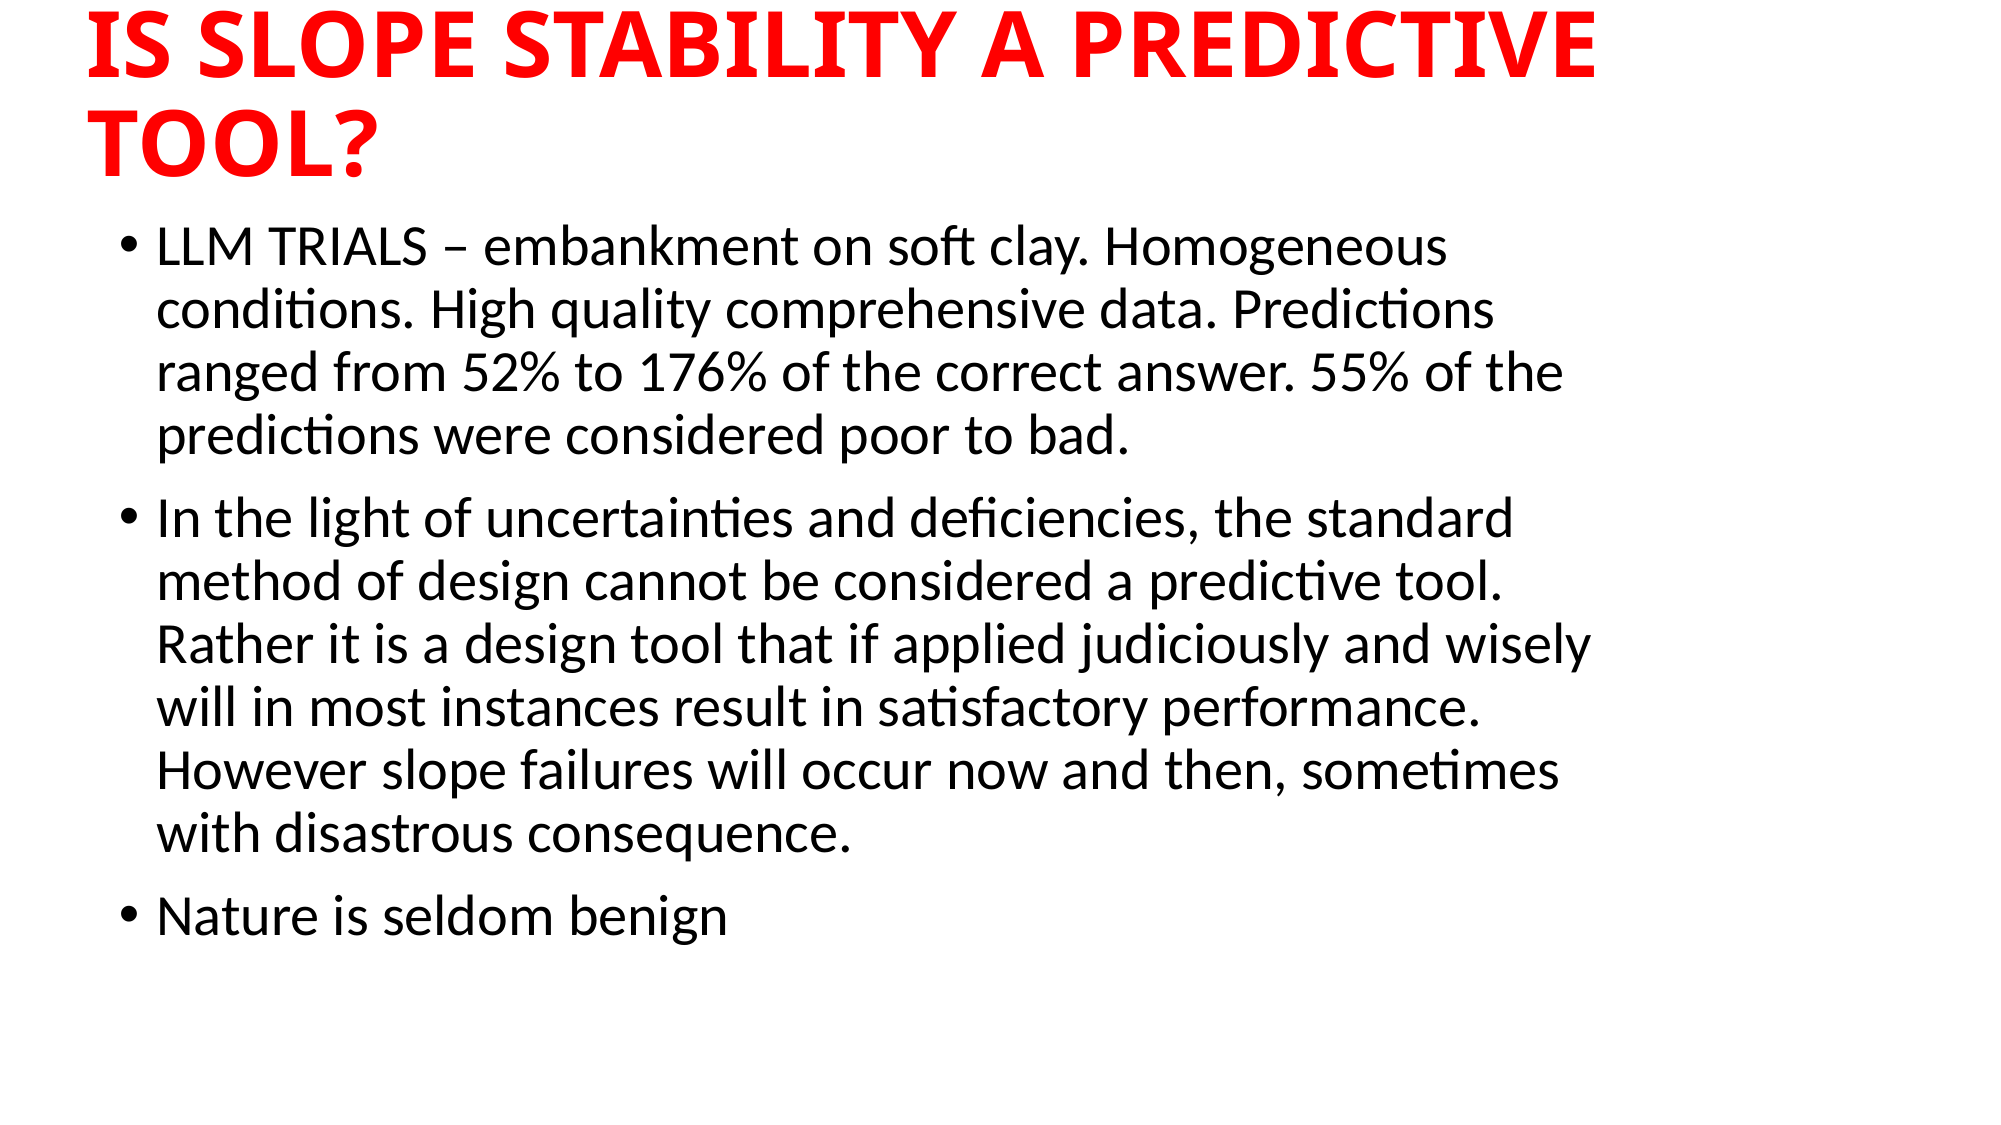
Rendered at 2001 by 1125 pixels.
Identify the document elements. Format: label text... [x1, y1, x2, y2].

list LLM TRIALS – embankment on soft clay. Homogeneous conditions. High quality comprehensive data. Predictions ranged from 52% to 176% of the correct answer. 55% of the predictions were considered poor to bad. In the light of uncertainties and deficiencies, the standard method of design cannot be considered a predictive tool. Rather it is a design tool that if applied judiciously and wisely will in most instances result in satisfactory performance. However slope failures will occur now and then, sometimes with disastrous consequence. Nature is seldom benign [103, 207, 1675, 1005]
title IS SLOPE STABILITY A PREDICTIVE TOOL? [71, 45, 1675, 150]
